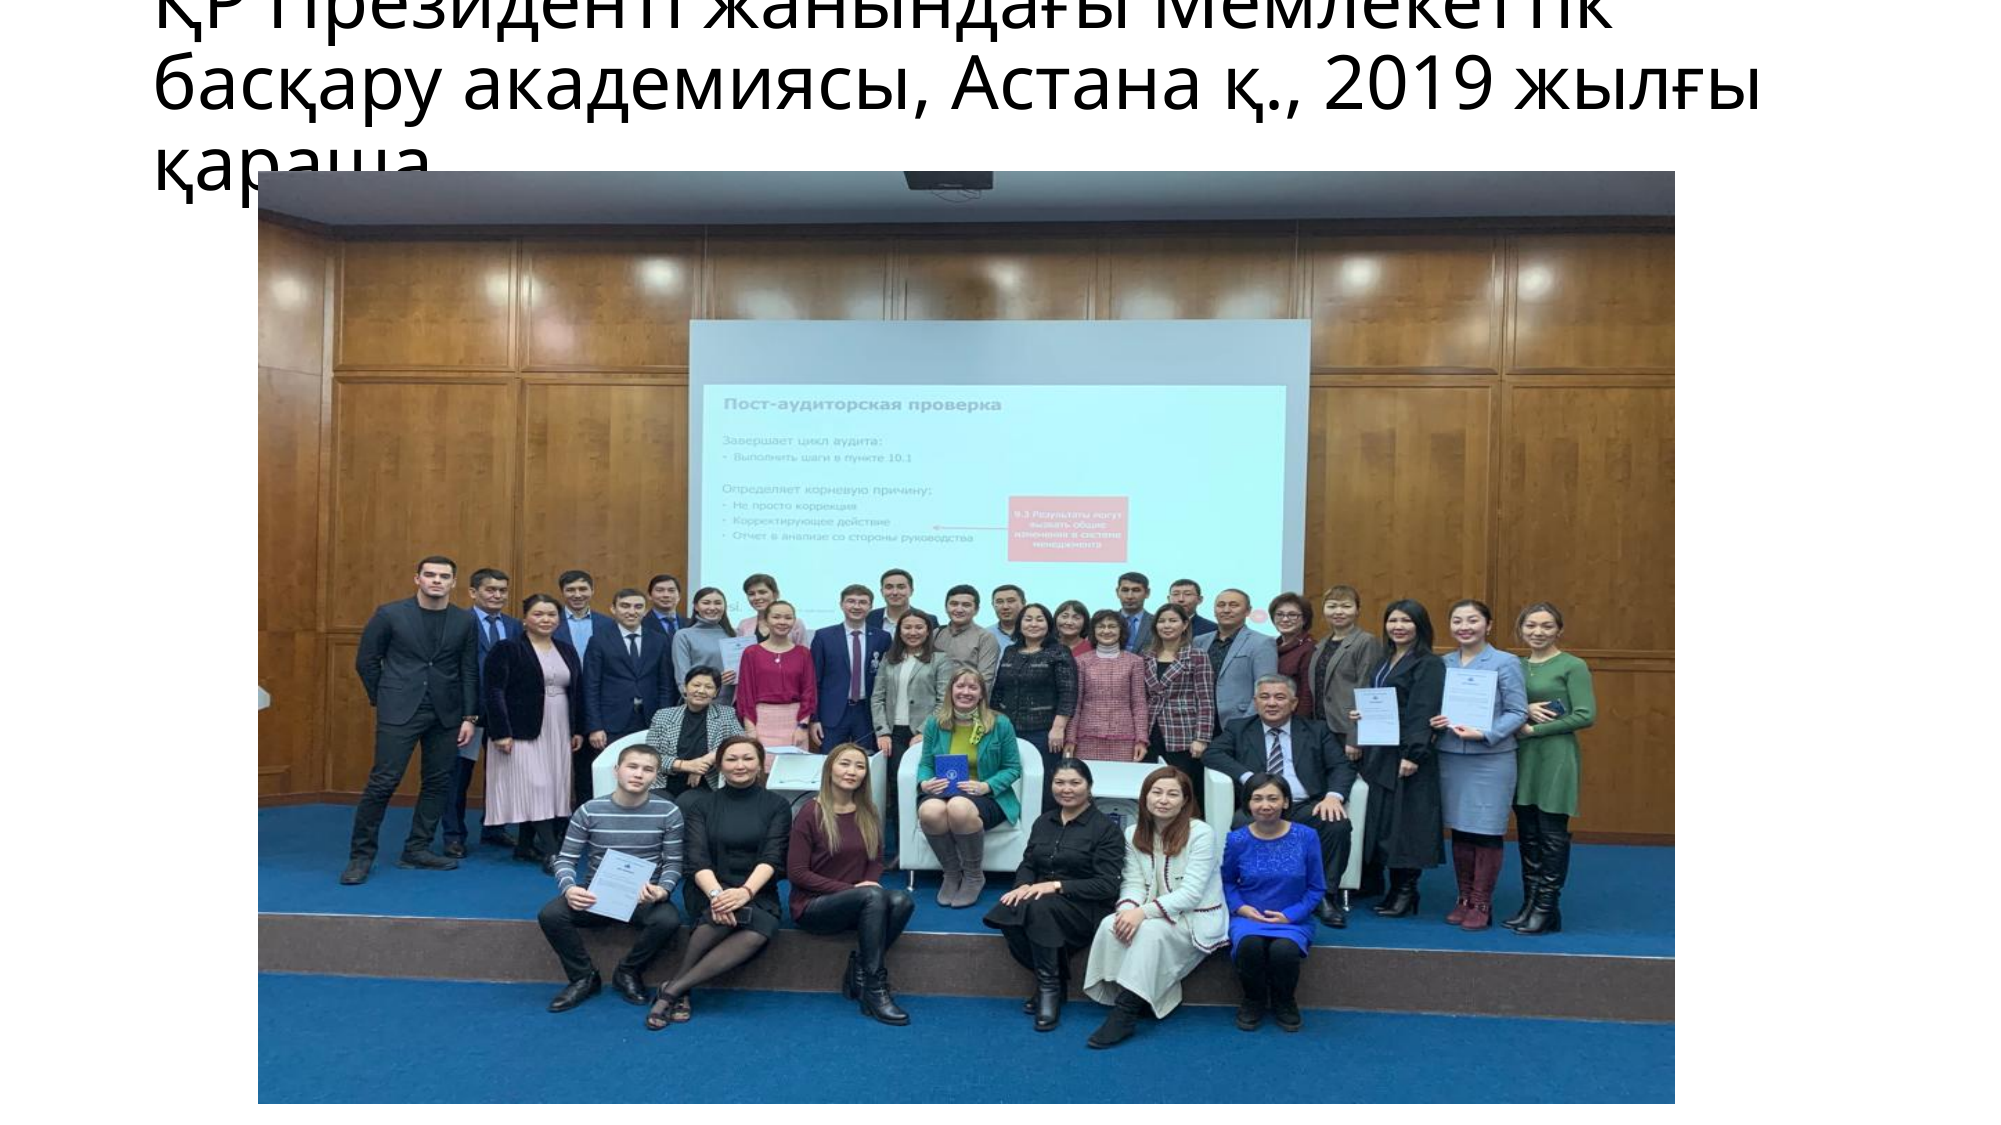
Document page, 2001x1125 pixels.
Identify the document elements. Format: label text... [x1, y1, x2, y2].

title ҚР Президенті жанындағы Мемлекеттік басқару академиясы, Астана қ., 2019 жылғы қараша [138, 0, 1862, 172]
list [258, 171, 1675, 1104]
